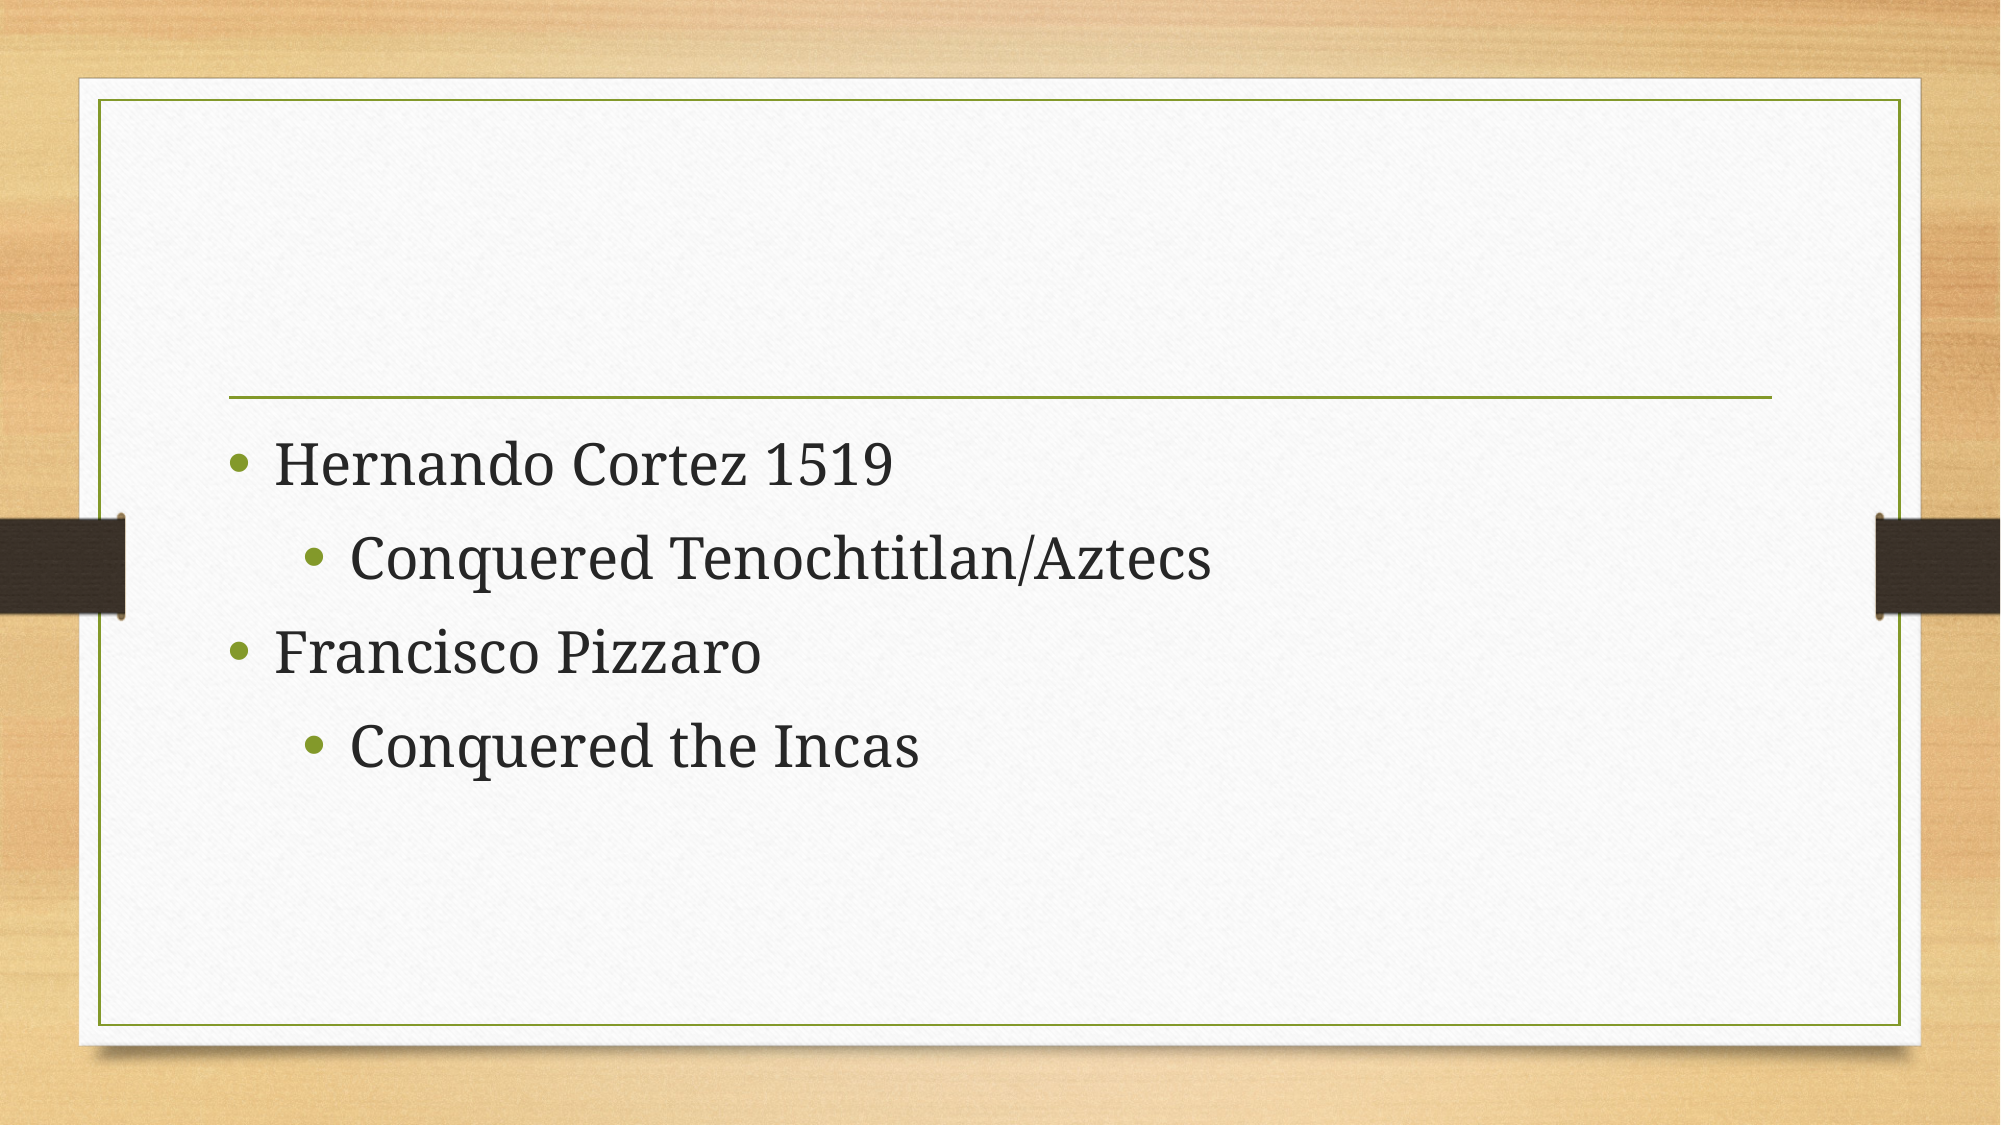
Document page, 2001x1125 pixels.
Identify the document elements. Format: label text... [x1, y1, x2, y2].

list Hernando Cortez 1519 Conquered Tenochtitlan/Aztecs Francisco Pizzaro Conquered the Incas [212, 419, 1788, 964]
picture [0, 0, 2001, 1125]
